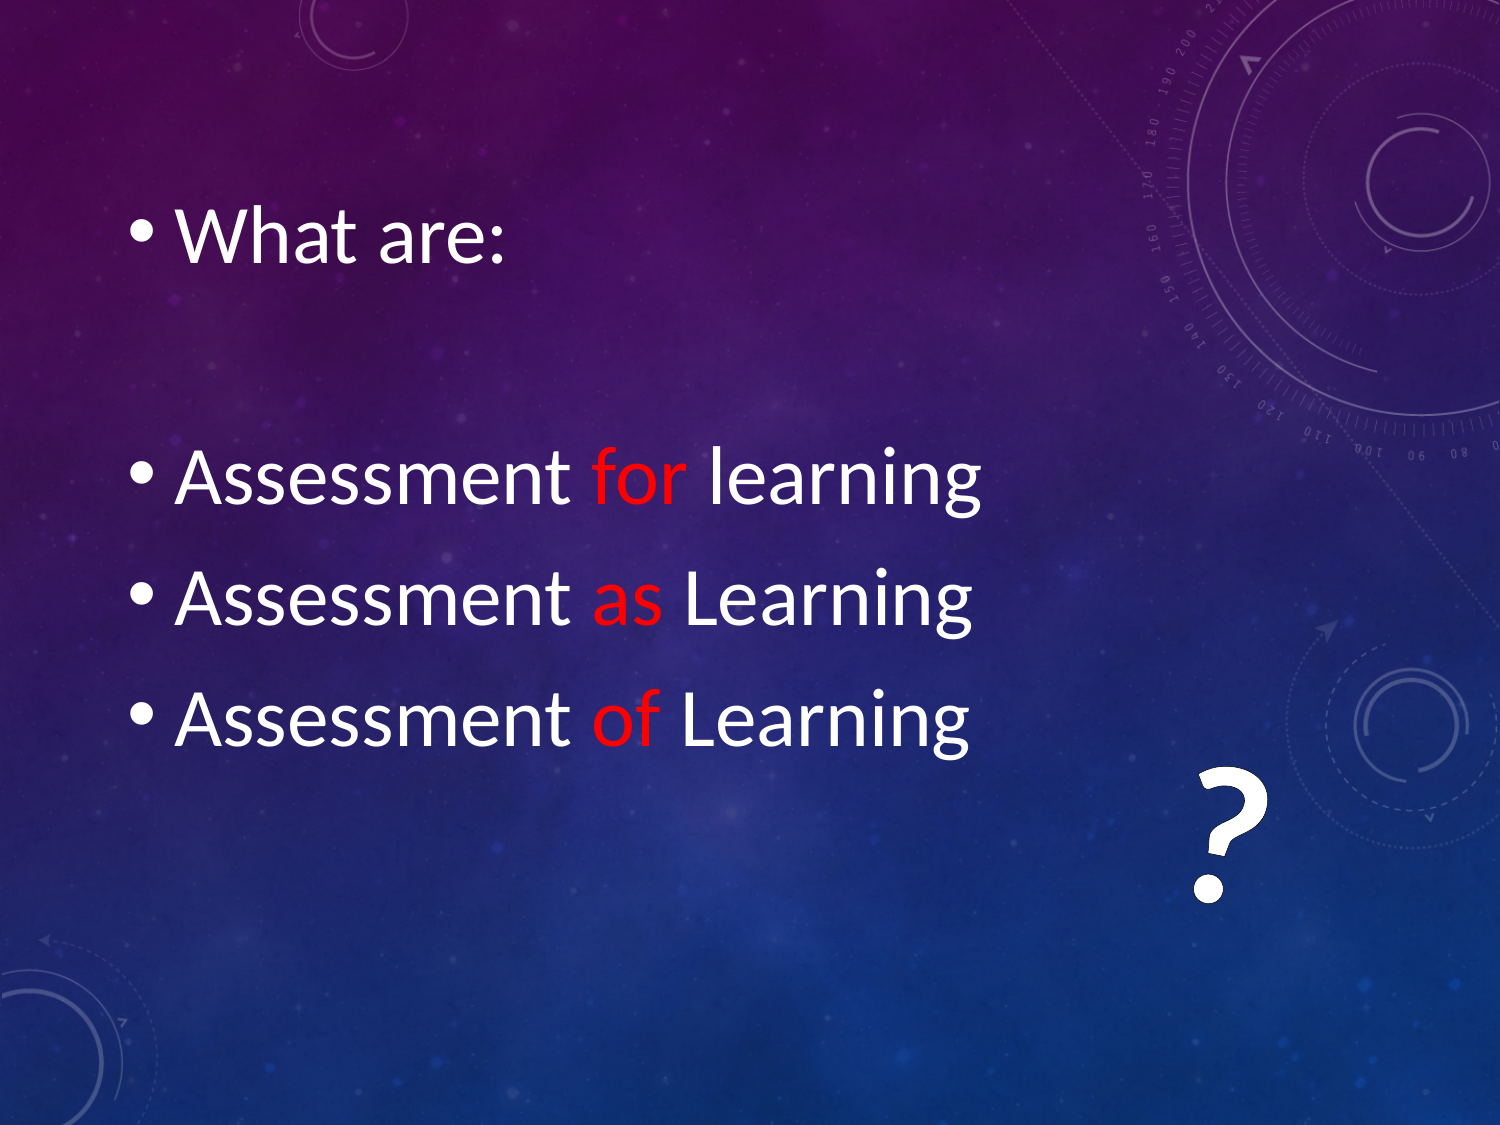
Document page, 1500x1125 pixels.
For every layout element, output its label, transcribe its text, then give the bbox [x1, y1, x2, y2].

list What are: Assessment for learning Assessment as Learning Assessment of Learning [112, 51, 1388, 1013]
text_box ? [979, 655, 1472, 994]
picture [0, 0, 1500, 1125]
